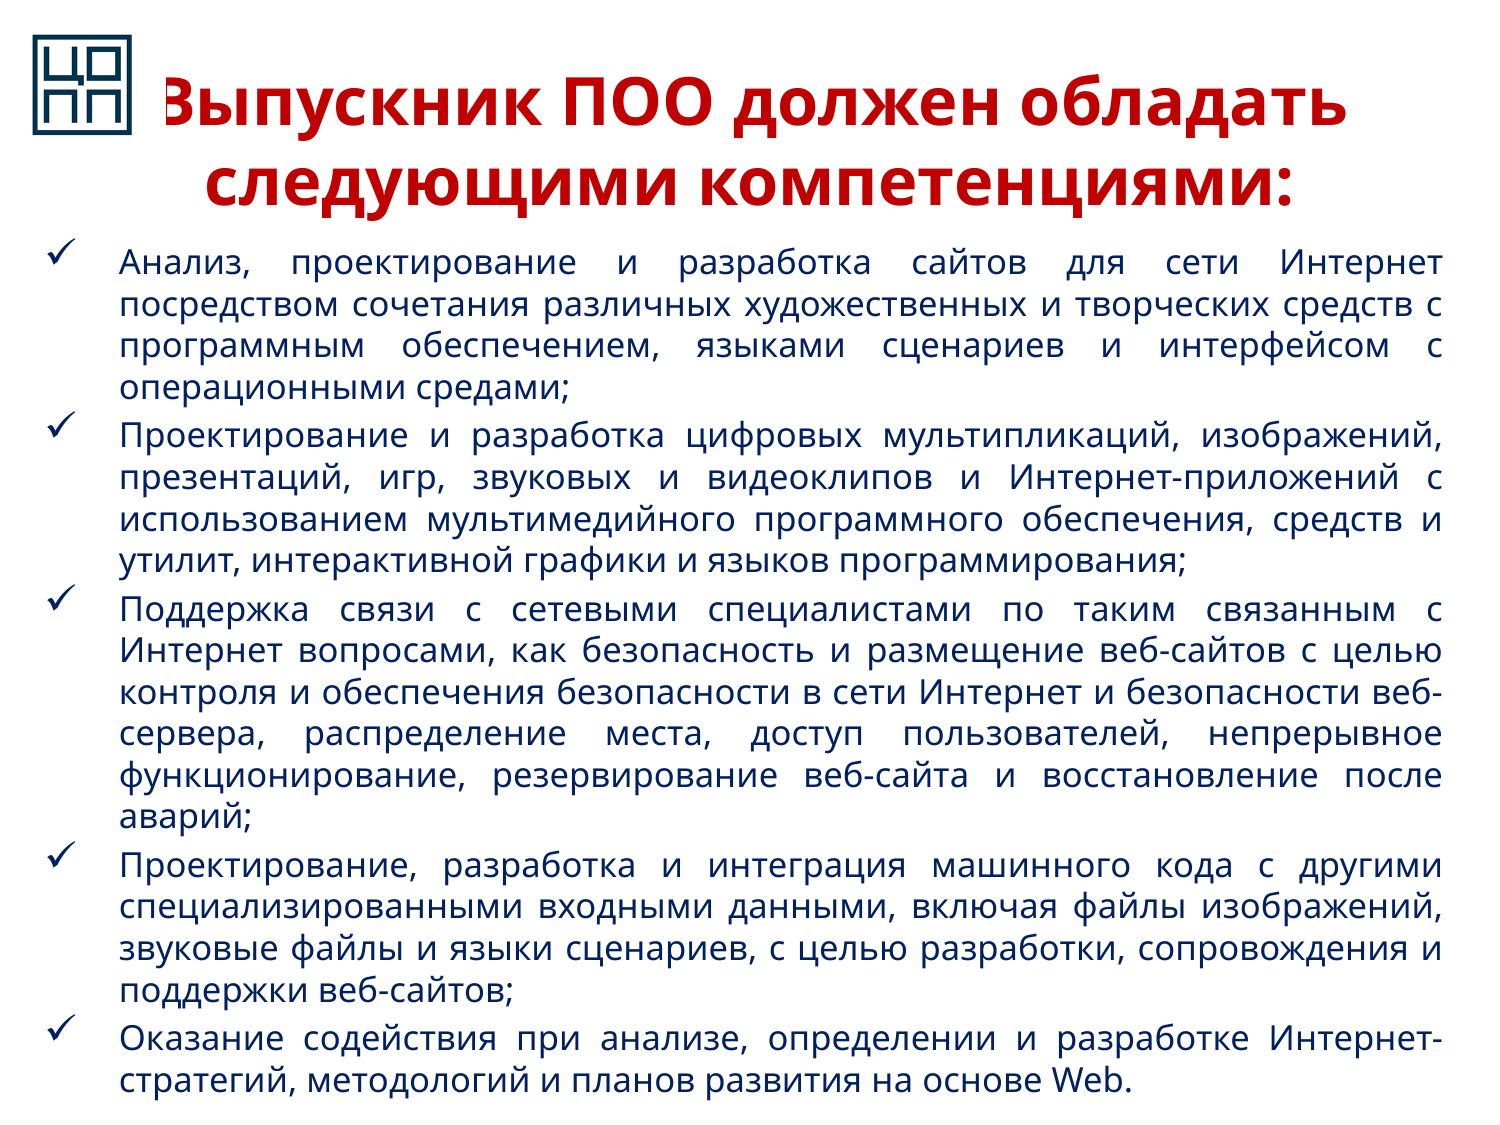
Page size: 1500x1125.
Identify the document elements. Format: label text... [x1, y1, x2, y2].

list Анализ, проектирование и разработка сайтов для сети Интернет посредством сочетания различных художественных и творческих средств с программным обеспечением, языками сценариев и интерфейсом с операционными средами; Проектирование и разработка цифровых мультипликаций, изображений, презентаций, игр, звуковых и видеоклипов и Интернет-приложений с использованием мультимедийного программного обеспечения, средств и утилит, интерактивной графики и языков программирования; Поддержка связи с сетевыми специалистами по таким связанным с Интернет вопросами, как безопасность и размещение веб-сайтов с целью контроля и обеспечения безопасности в сети Интернет и безопасности веб-сервера, распределение места, доступ пользователей, непрерывное функционирование, резервирование веб-сайта и восстановление после аварий; Проектирование, разработка и интеграция машинного кода с другими специализированными входными данными, включая файлы изображений, звуковые файлы и языки сценариев, с целью разработки, сопровождения и поддержки веб-сайтов; Оказание содействия при анализе, определении и разработке Интернет-стратегий, методологий и планов развития на основе Web. [29, 232, 1459, 1125]
title Выпускник ПОО должен обладать следующими компетенциями: [75, 45, 1425, 232]
picture [0, 3, 166, 161]
